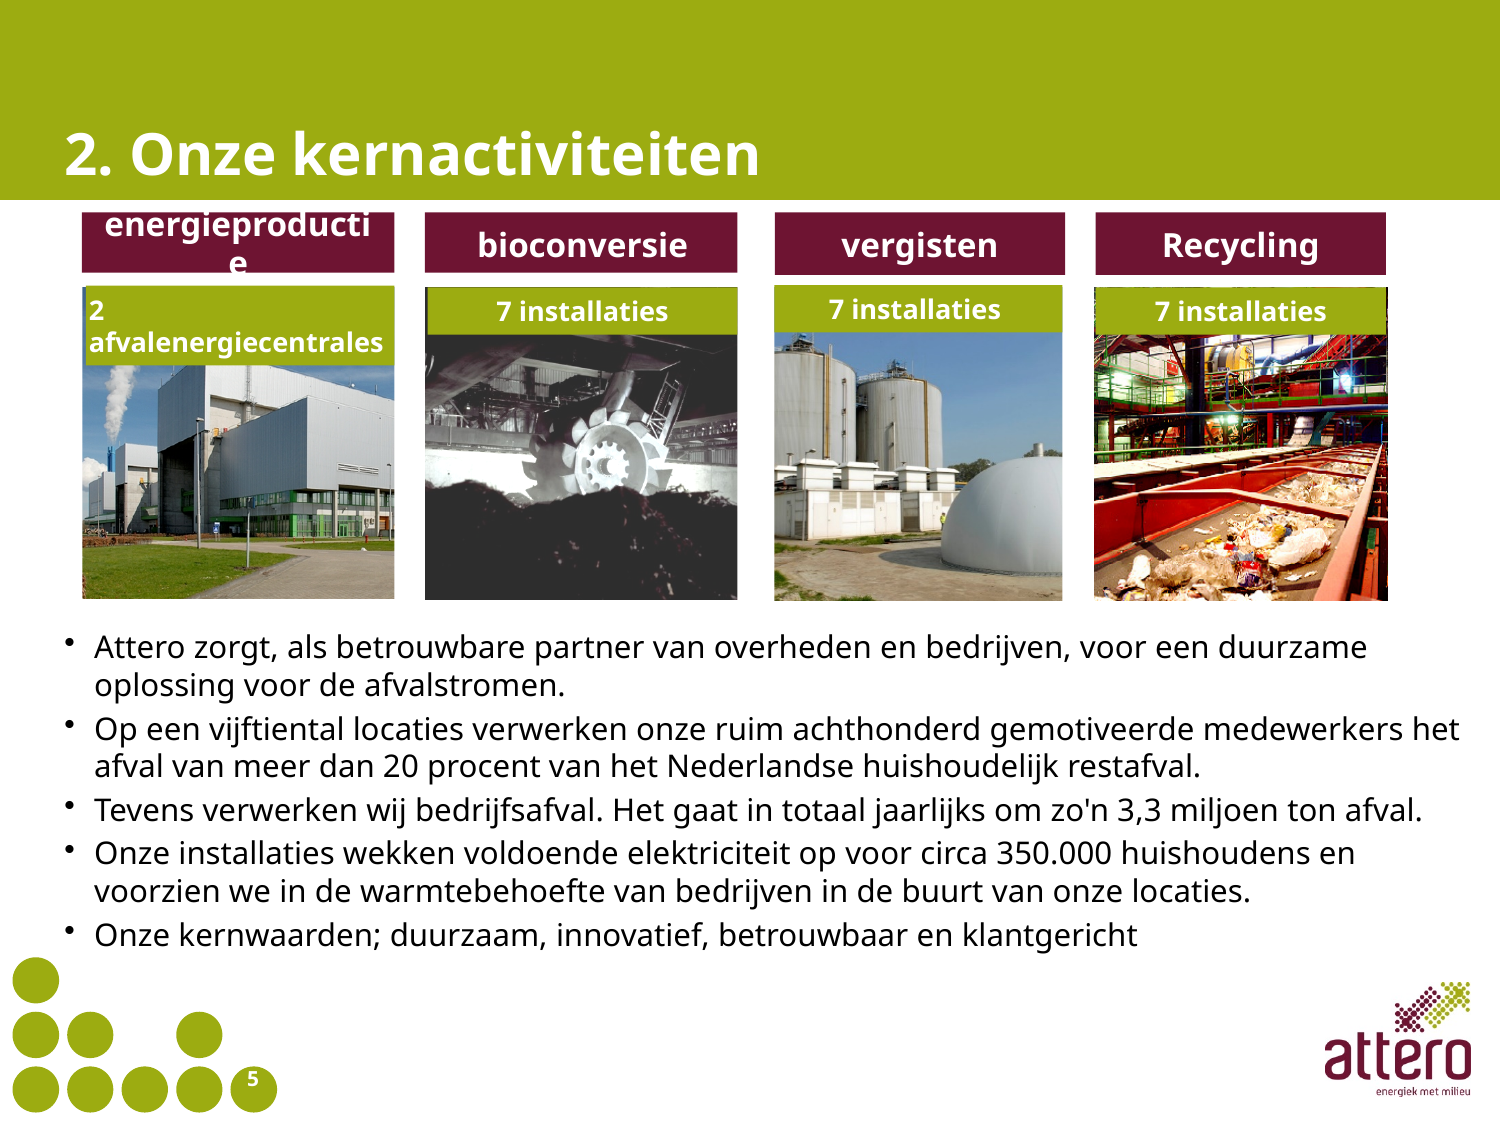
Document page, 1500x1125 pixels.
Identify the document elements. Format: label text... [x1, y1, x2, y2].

slide_number 5 [229, 1066, 277, 1104]
text_box energieproductie [81, 212, 395, 273]
picture [82, 286, 395, 600]
text_box Attero zorgt, als betrouwbare partner van overheden en bedrijven, voor een duurzame oplossing voor de afvalstromen. Op een vijftiental locaties verwerken onze ruim achthonderd gemotiveerde medewerkers het afval van meer dan 20 procent van het Nederlandse huishoudelijk restafval. Tevens verwerken wij bedrijfsafval. Het gaat in totaal jaarlijks om zo'n 3,3 miljoen ton afval. Onze installaties wekken voldoende elektriciteit op voor circa 350.000 huishoudens en voorzien we in de warmtebehoefte van bedrijven in de buurt van onze locaties. Onze kernwaarden; duurzaam, innovatief, betrouwbaar en klantgericht [64, 627, 1485, 978]
picture [1325, 982, 1471, 1097]
text_box vergisten [774, 212, 1066, 275]
text_box Recycling [1095, 212, 1386, 275]
picture [1093, 287, 1388, 601]
title 2. Onze kernactiviteiten [64, 24, 1357, 188]
picture [774, 286, 1063, 602]
picture [424, 286, 738, 601]
text_box bioconversie [424, 212, 738, 273]
